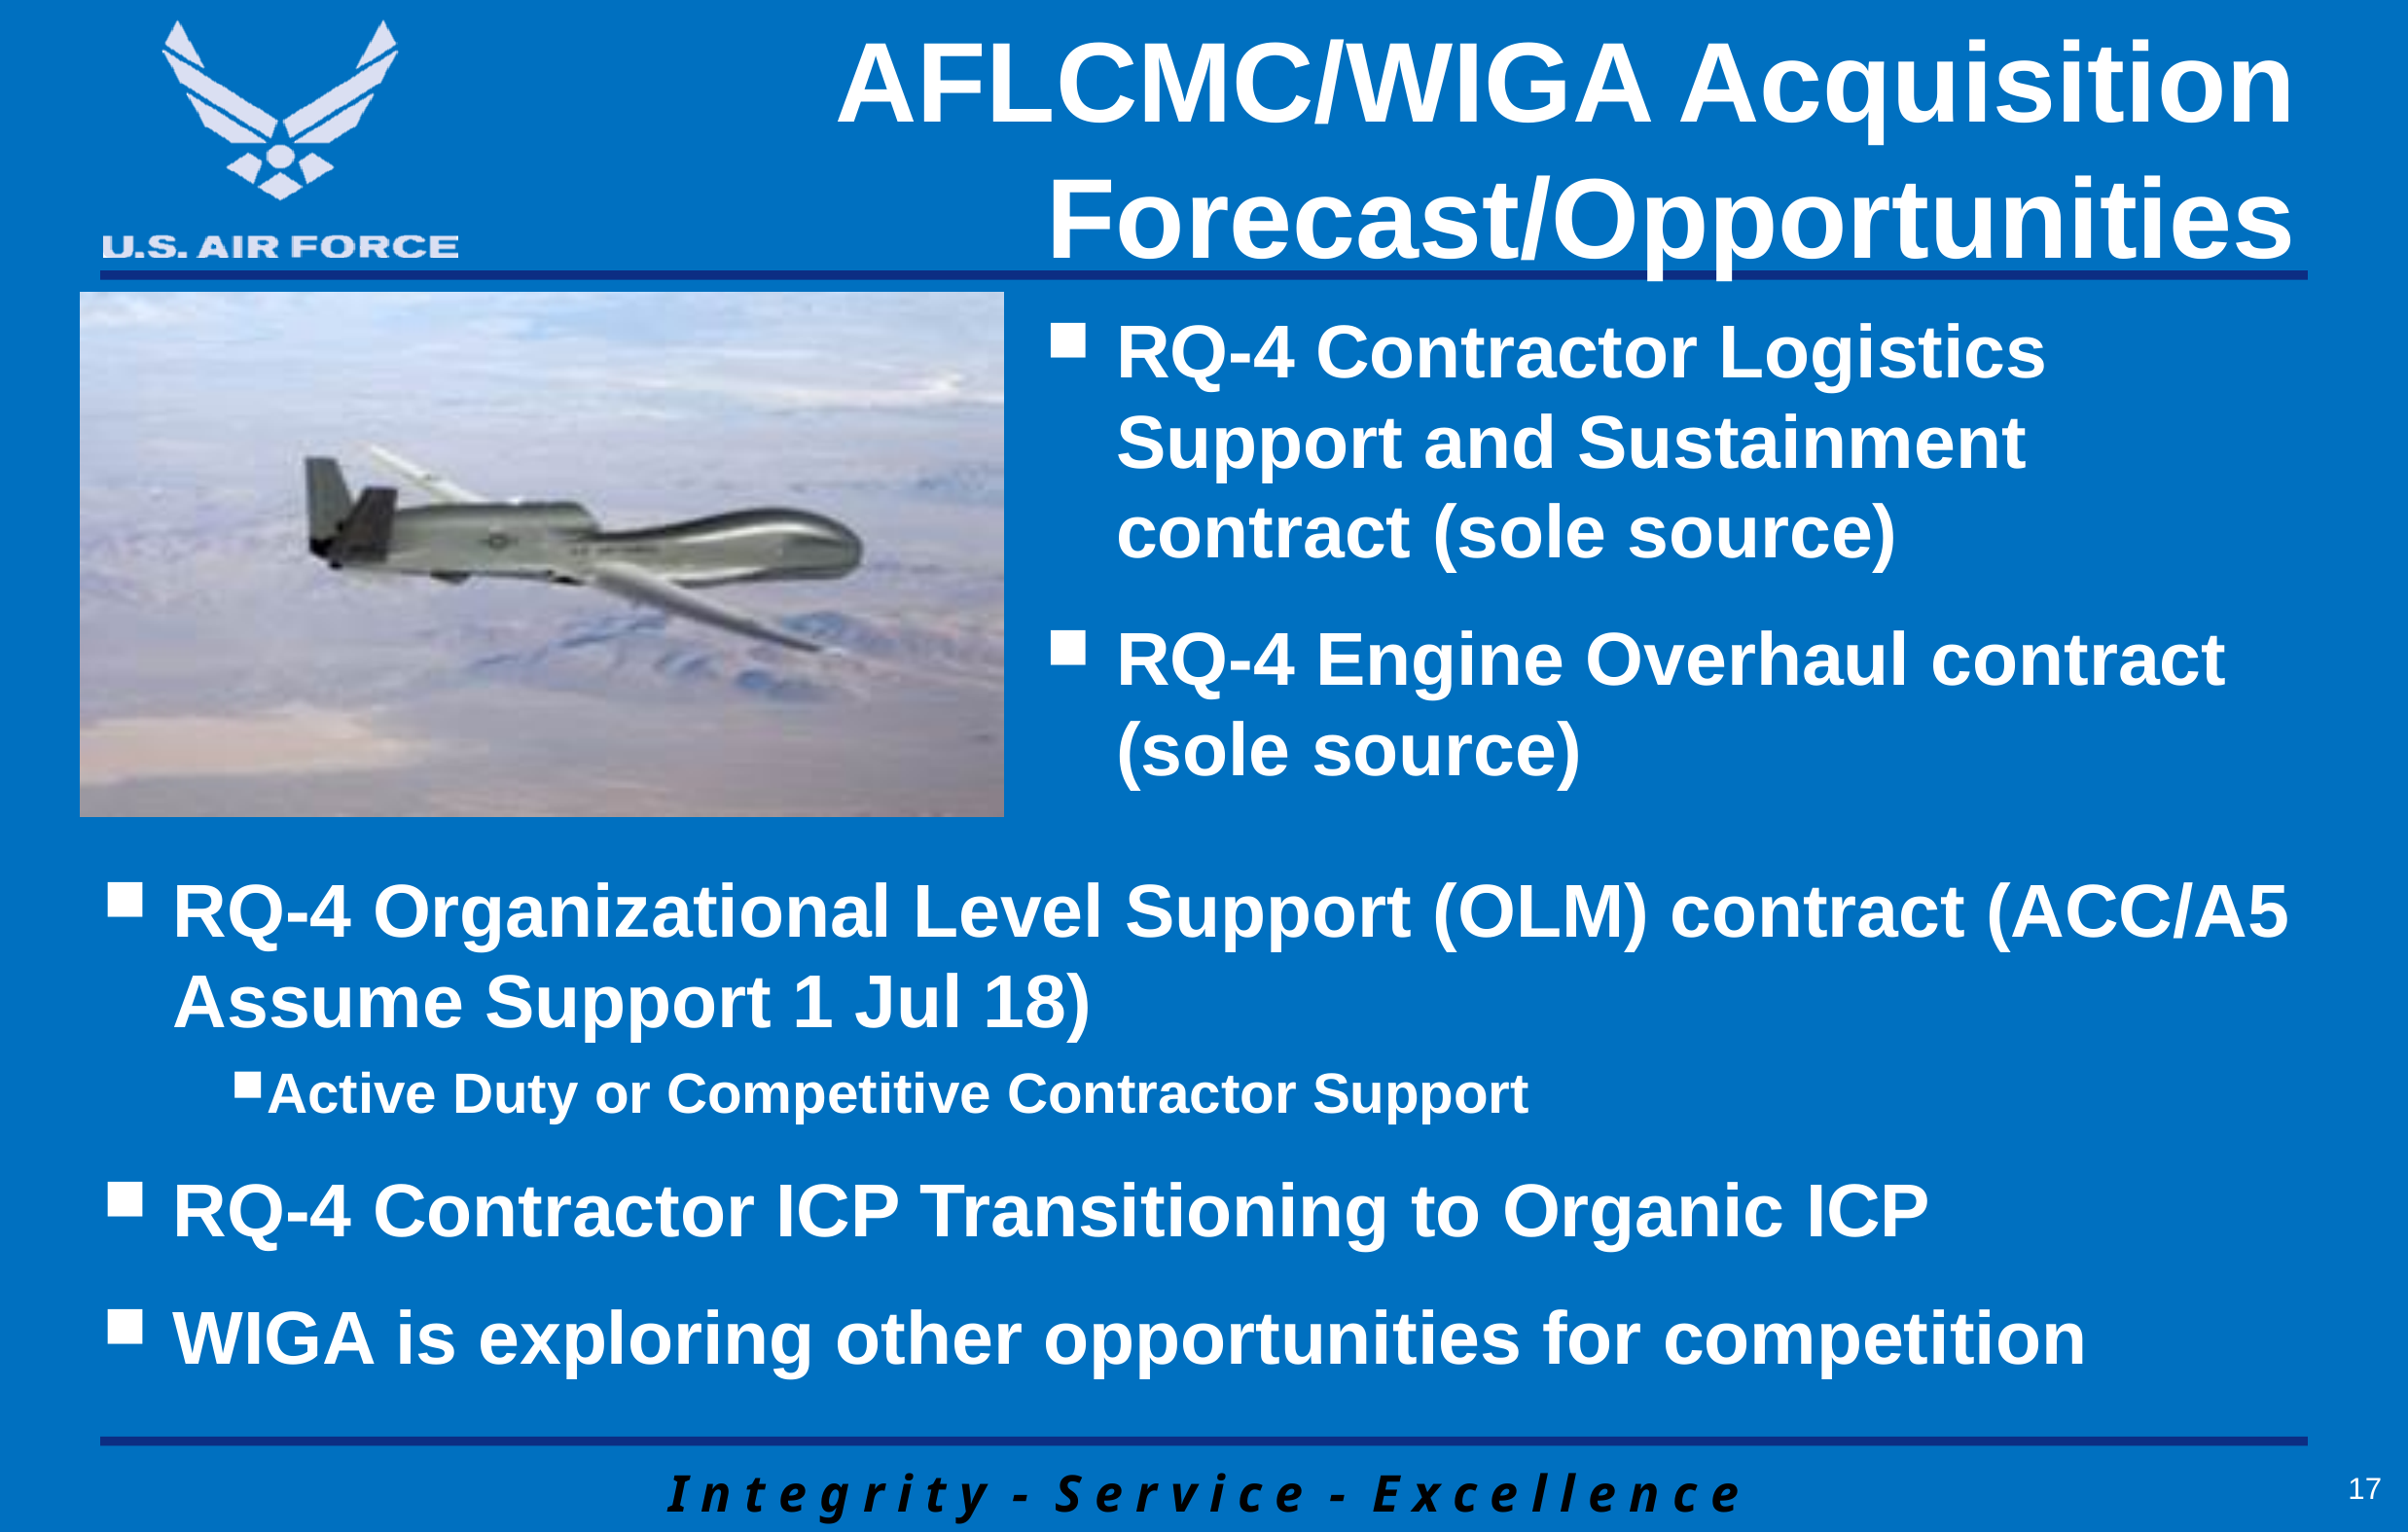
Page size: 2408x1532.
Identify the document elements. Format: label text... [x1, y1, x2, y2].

text_box RQ-4 Contractor Logistics Support and Sustainment contract (sole source) RQ-4 Engine Overhaul contract (sole source) [1023, 292, 2267, 802]
title AFLCMC/WIGA Acquisition Forecast/Opportunities [438, 17, 2319, 272]
picture [80, 291, 1004, 818]
slide_number 17 [2103, 1457, 2405, 1526]
text_box RQ-4 Organizational Level Support (OLM) contract (ACC/A5 Assume Support 1 Jul 18) Active Duty or Competitive Contractor Support RQ-4 Contractor ICP Transitioning to Organic ICP WIGA is exploring other opportunities for competition [80, 850, 2334, 1391]
